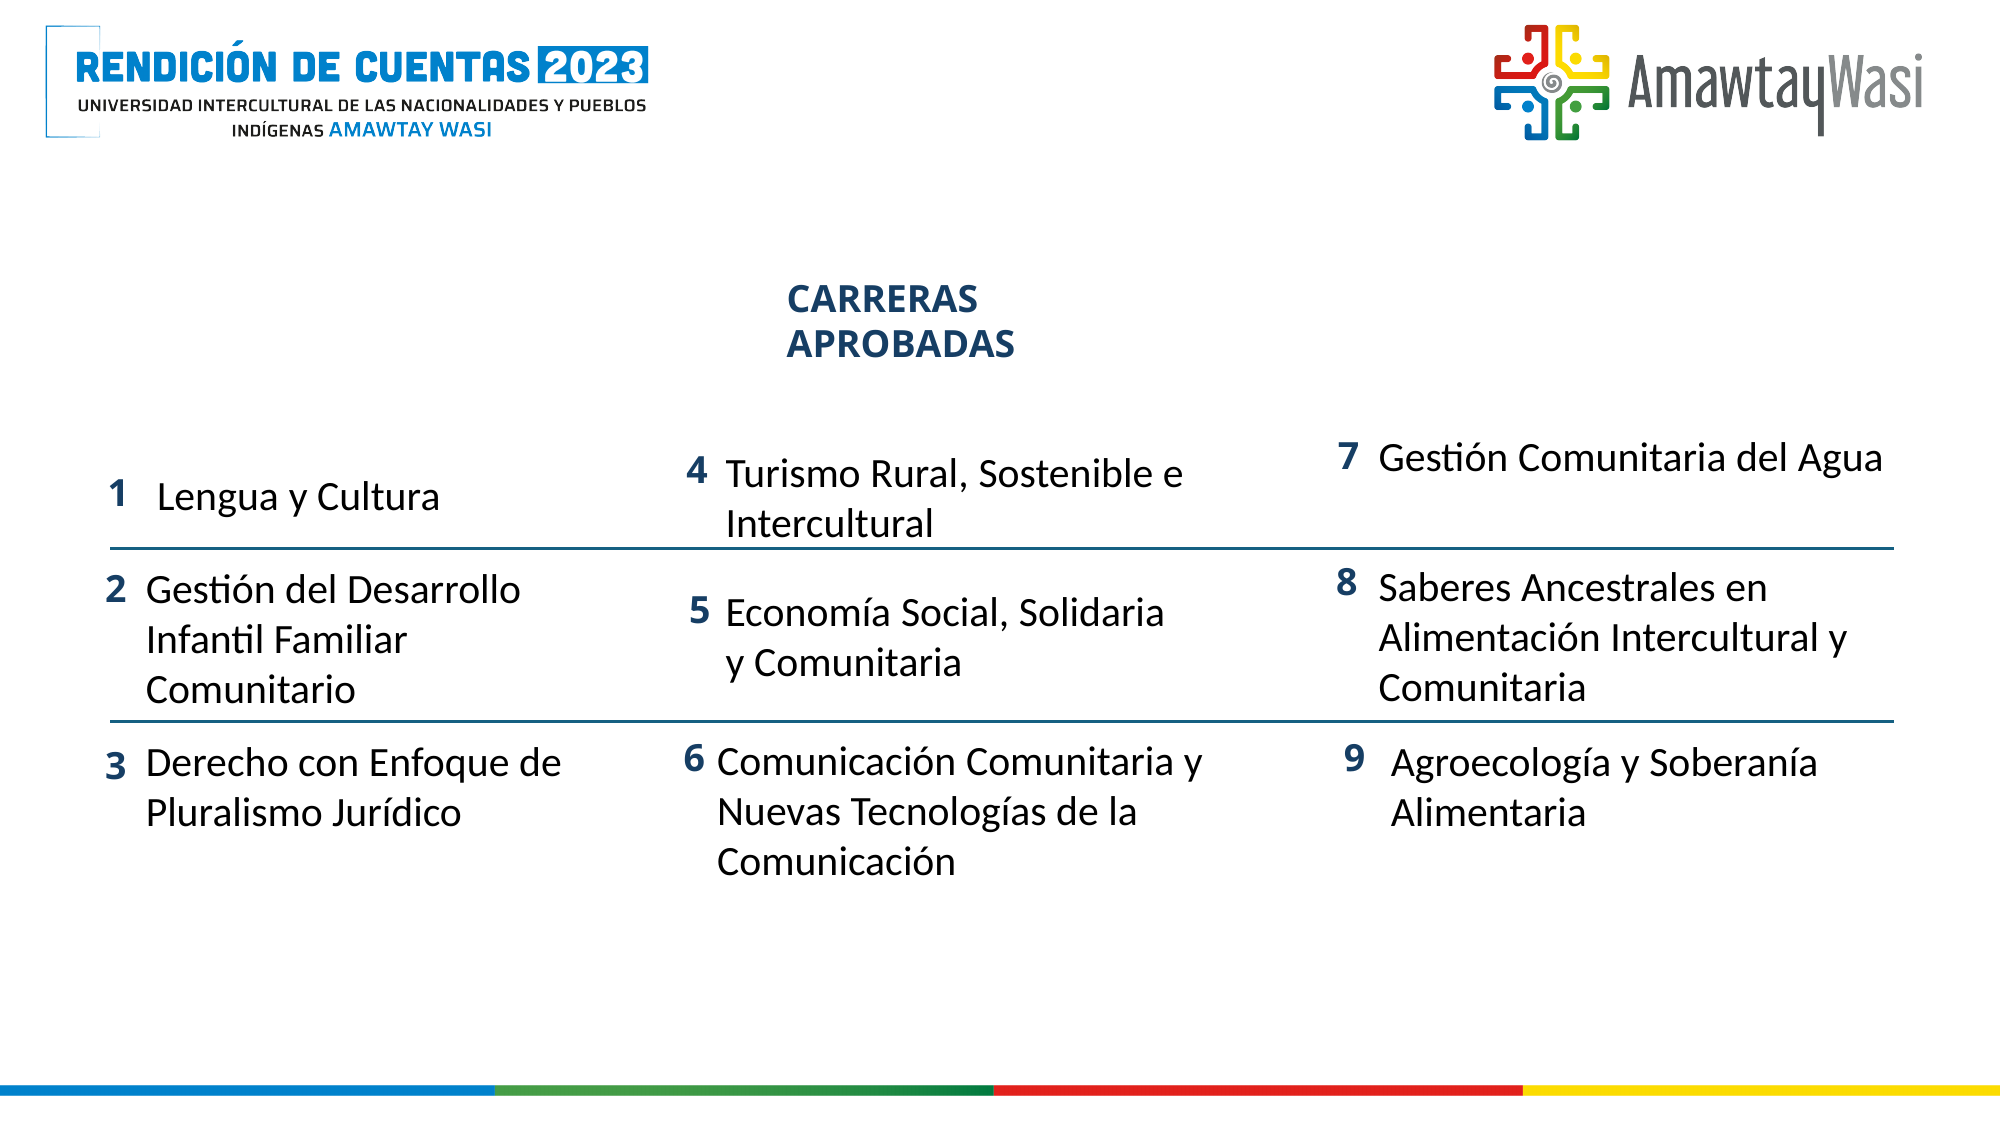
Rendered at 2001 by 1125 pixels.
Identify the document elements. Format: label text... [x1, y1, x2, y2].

text_box 9 [1329, 726, 1365, 787]
text_box 2 [90, 557, 126, 618]
picture [0, 0, 697, 170]
picture [1488, 18, 1928, 148]
text_box Lengua y Cultura [131, 461, 528, 527]
text_box 1 [93, 461, 128, 521]
text_box Saberes Ancestrales en Alimentación Intercultural y Comunitaria [1340, 552, 1895, 718]
text_box 6 [668, 726, 704, 787]
text_box Gestión Comunitaria del Agua [1340, 422, 1927, 487]
text_box Turismo Rural, Sostenible e Intercultural [710, 438, 1210, 548]
text_box 5 [674, 578, 710, 639]
text_box Turismo Rural, Sostenible e Intercultural [710, 550, 1210, 554]
text_box Economía Social, Solidaria y Comunitaria [710, 577, 1194, 693]
text_box 8 [1321, 550, 1357, 611]
text_box Gestión del Desarrollo Infantil Familiar Comunitario [130, 554, 614, 720]
text_box Derecho con Enfoque de Pluralismo Jurídico [130, 727, 614, 843]
text_box CARRERAS APROBADAS [771, 267, 1229, 373]
text_box 7 [1323, 424, 1358, 485]
picture [0, 1066, 2000, 1107]
text_box 4 [671, 438, 707, 499]
text_box Agroecología y Soberanía Alimentaria [1375, 727, 1859, 843]
text_box 3 [90, 734, 126, 794]
text_box Comunicación Comunitaria y Nuevas Tecnologías de la Comunicación [702, 726, 1219, 892]
